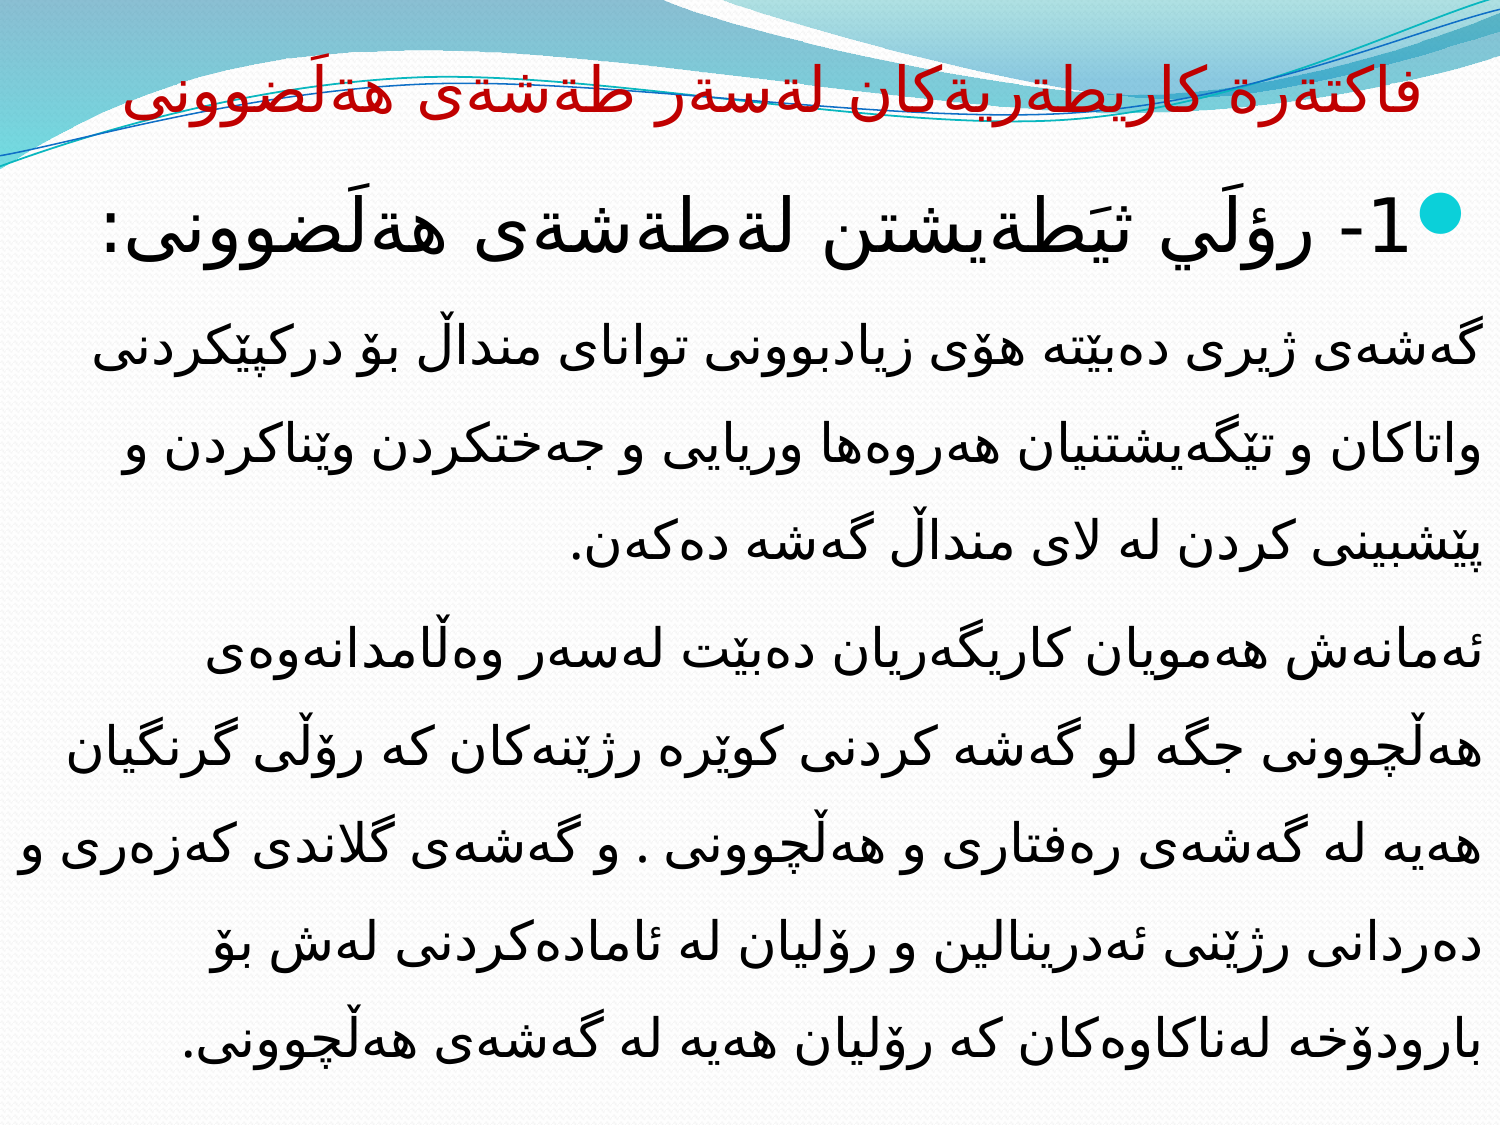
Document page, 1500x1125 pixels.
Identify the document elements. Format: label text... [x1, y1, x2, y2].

list 1- رؤلَي ثيَطةيشتن لةطةشةى هةلَضوونى: گەشەی ژیری دەبێتە هۆی زیادبوونی توانای منداڵ بۆ درکپێکردنی واتاکان و تێگەیشتنیان هەروەها وریایی و جەختکردن وێناکردن و پێشبینی کردن لە لای منداڵ گەشە دەکەن. ئەمانەش هەمویان کاریگەریان دەبێت لەسەر وەڵامدانەوەی هەڵچوونی جگە لو گەشە کردنی کوێرە رژێنەکان کە رۆڵی گرنگیان هەیە لە گەشەی رەفتاری و هەڵچوونی . و گەشەی گلاندی کەزەری و دەردانی رژێنی ئەدرینالین و رۆلیان لە ئامادەکردنی لەش بۆ بارودۆخە لەناکاوەکان کە رۆلیان هەیە لە گەشەی هەڵچوونی. [0, 125, 1500, 1125]
title فاكتةرة كاريطةريةكان لةسةر طةشةى هةلَضوونى [75, 0, 1425, 125]
